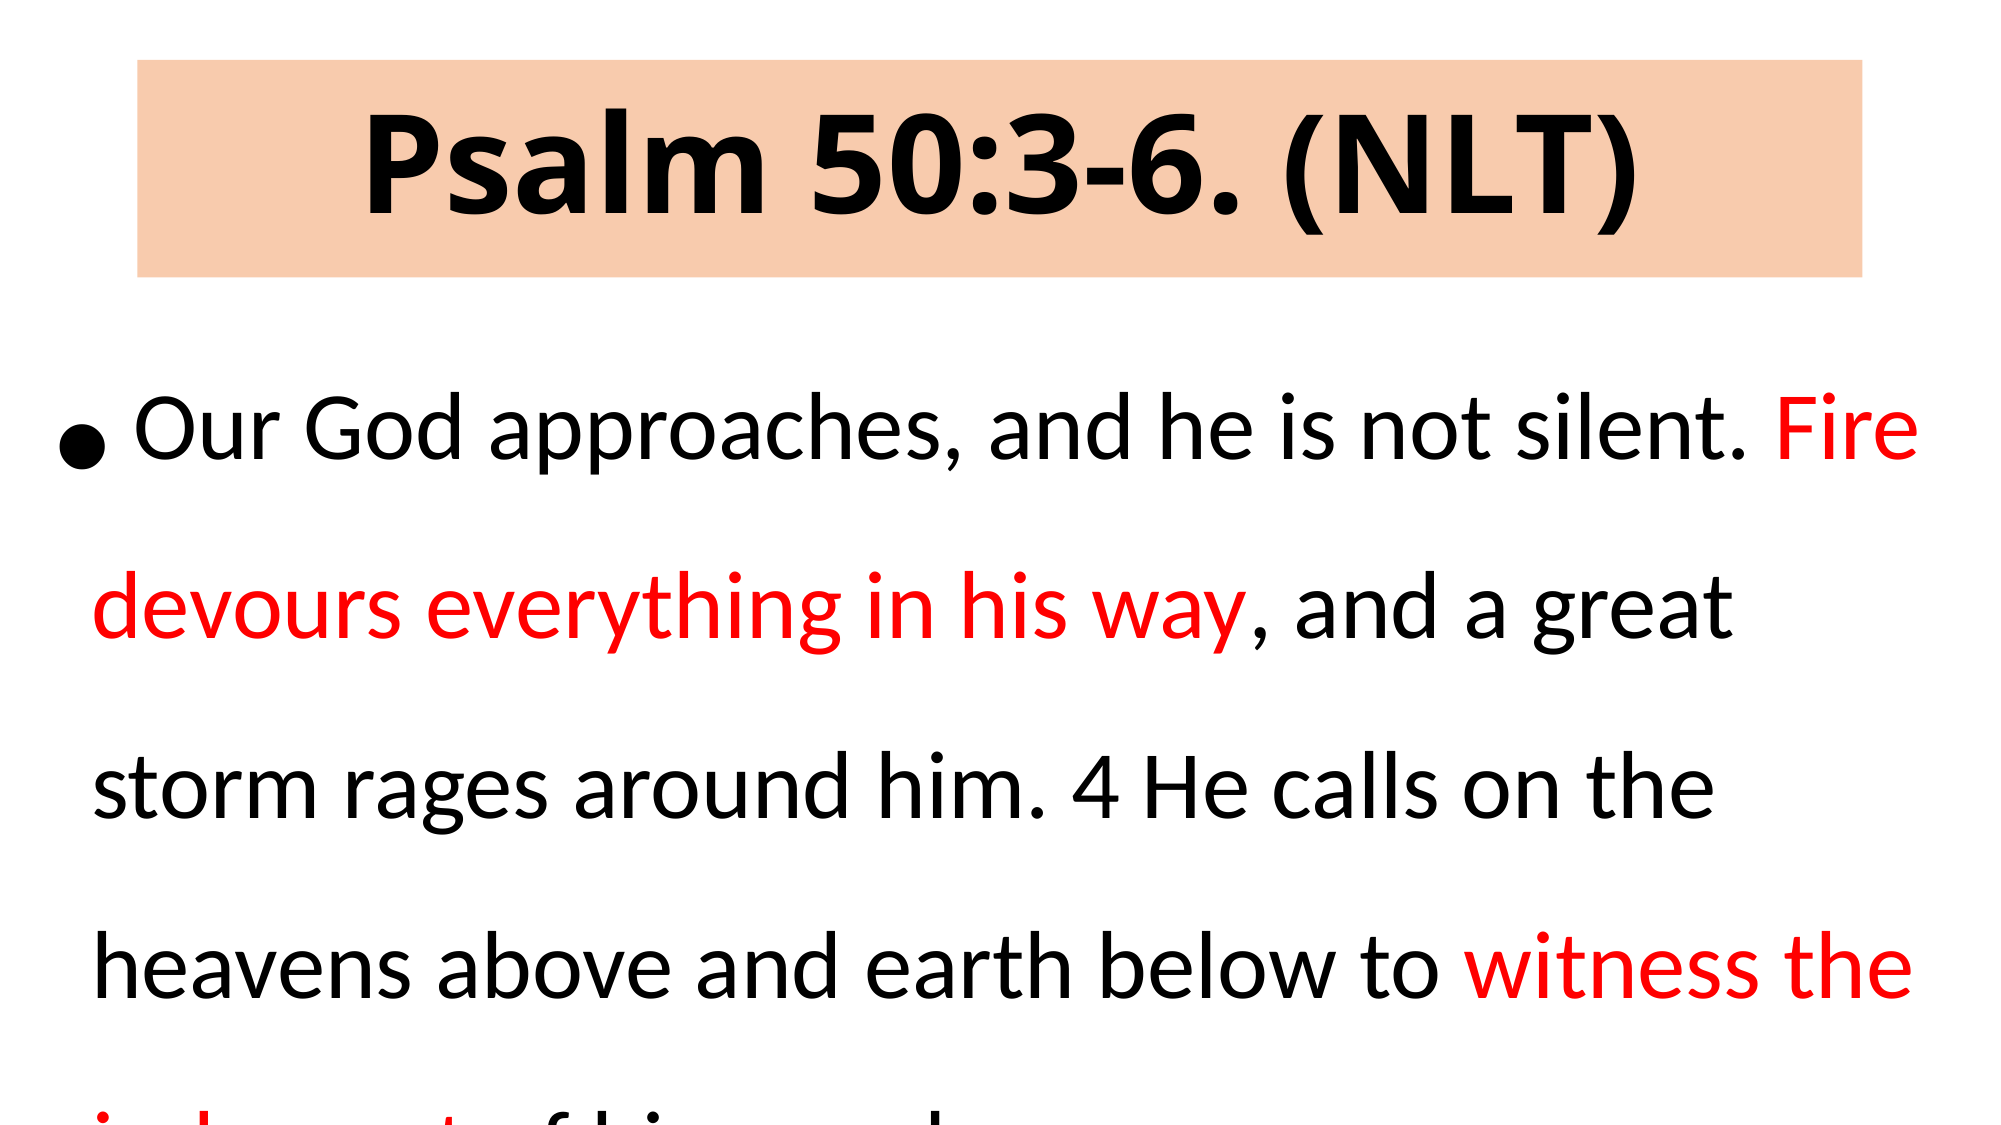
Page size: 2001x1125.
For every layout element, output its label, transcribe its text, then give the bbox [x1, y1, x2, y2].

title Psalm 50:3-6. (NLT) [137, 59, 1863, 278]
list Our God approaches, and he is not silent. Fire devours everything in his way, and a great storm rages around him. 4 He calls on the heavens above and earth below to witness the judgment of his people. [38, 357, 1962, 1072]
